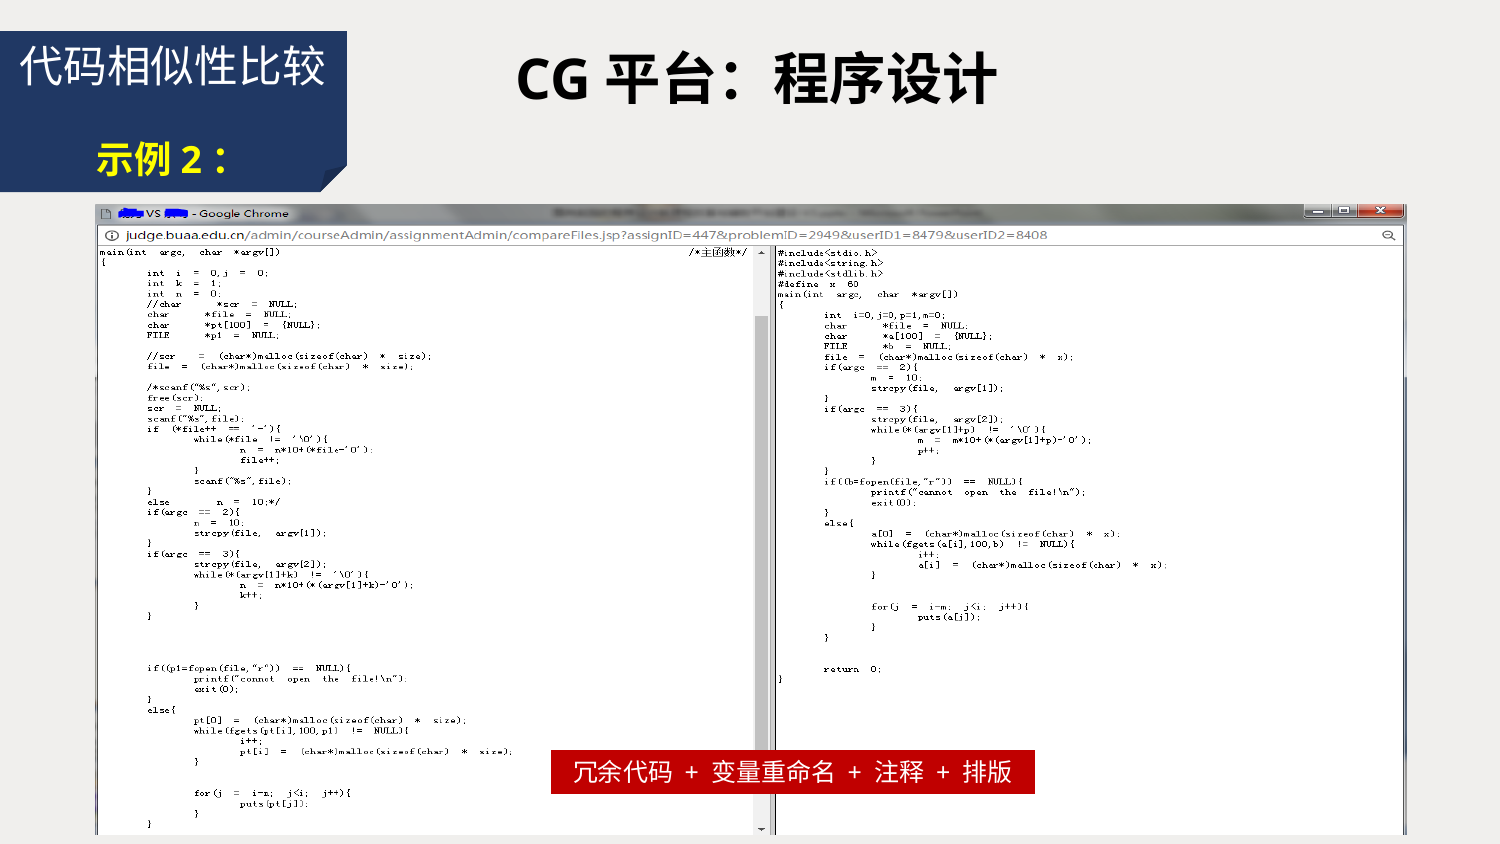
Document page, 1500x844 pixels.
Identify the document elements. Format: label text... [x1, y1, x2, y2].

text_box 代码相似性比较 示例2： [0, 30, 351, 194]
text_box CG平台：程序设计 [110, 0, 1405, 163]
picture [95, 204, 1407, 835]
